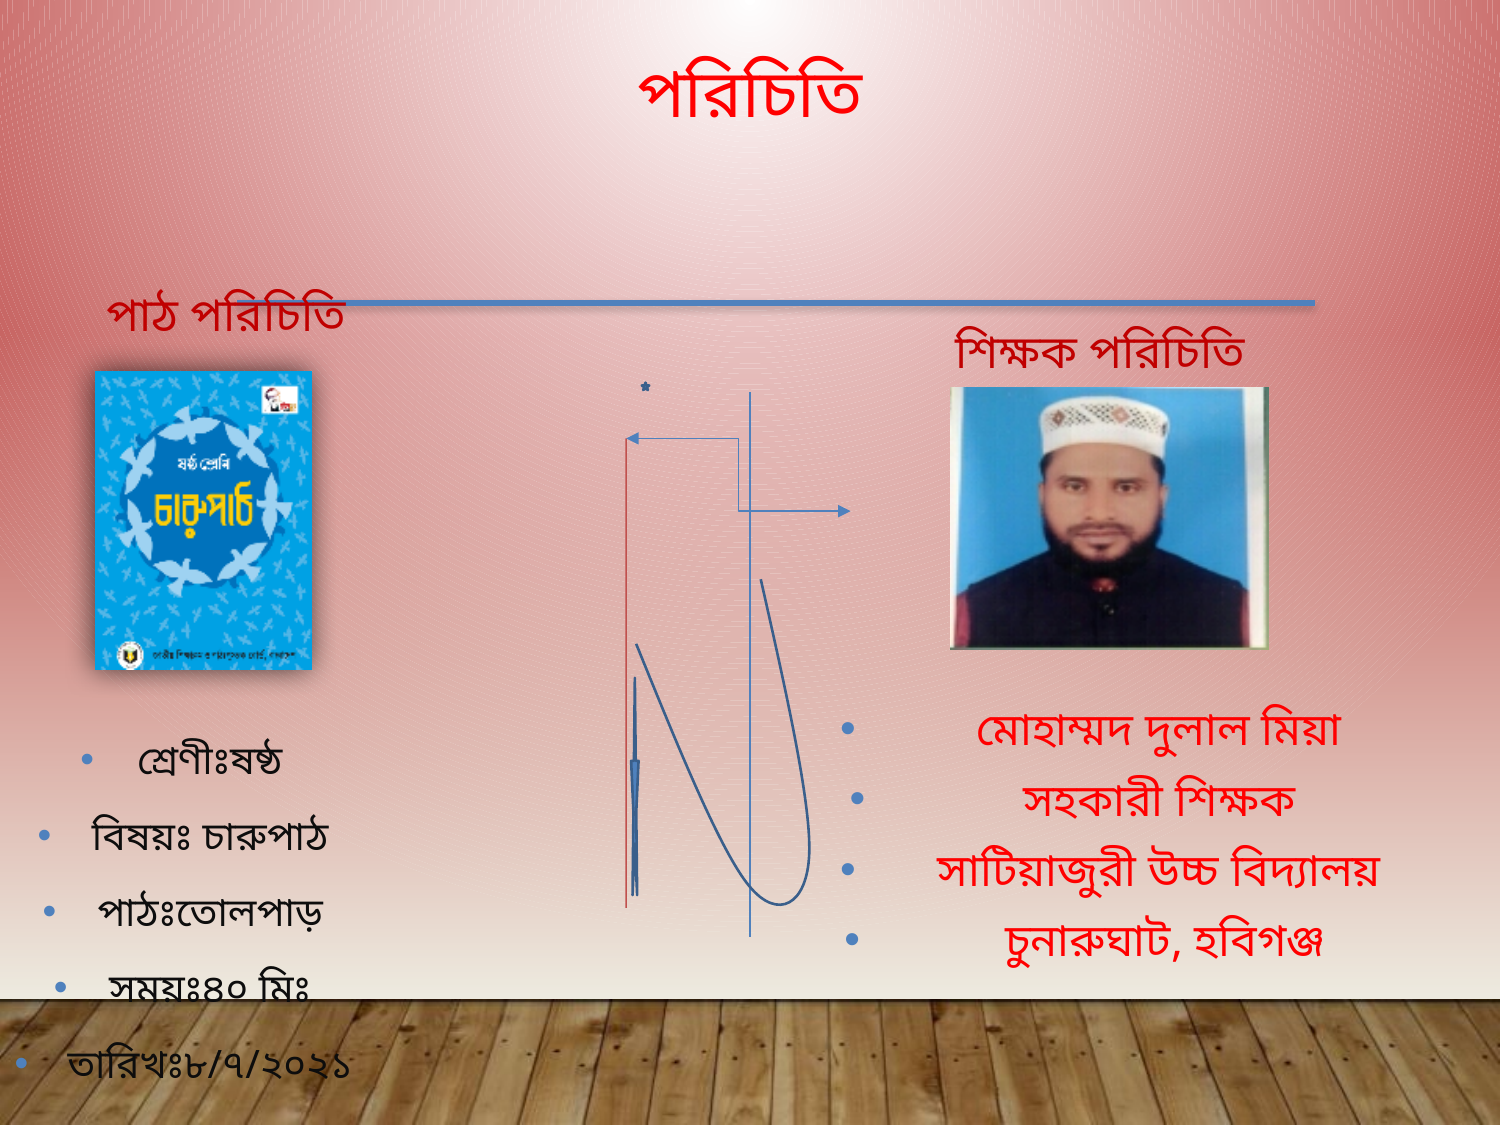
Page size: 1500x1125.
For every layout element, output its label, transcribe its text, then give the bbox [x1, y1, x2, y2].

picture [193, 608, 201, 621]
picture [111, 435, 120, 447]
picture [205, 663, 211, 670]
picture [131, 611, 139, 623]
picture [273, 605, 283, 615]
list পাঠ পরিচিতি [0, 213, 650, 349]
picture [138, 390, 147, 403]
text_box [625, 438, 851, 512]
text_box [630, 676, 640, 897]
picture [160, 619, 168, 630]
picture [281, 542, 289, 552]
picture [298, 421, 309, 431]
picture [144, 639, 155, 647]
picture [297, 472, 305, 485]
picture [99, 609, 111, 618]
picture [268, 641, 275, 655]
picture [246, 622, 257, 631]
picture [99, 563, 108, 575]
list শিক্ষক পরিচিতি [675, 249, 1500, 386]
picture [182, 625, 190, 637]
picture [280, 653, 289, 666]
picture [108, 472, 118, 481]
picture [231, 396, 239, 408]
picture [238, 636, 251, 644]
picture [169, 632, 177, 646]
picture [224, 633, 232, 646]
picture [122, 417, 135, 425]
picture [141, 409, 152, 417]
picture [303, 630, 312, 642]
picture [262, 374, 308, 425]
picture [949, 387, 1269, 651]
picture [99, 503, 110, 512]
picture [117, 551, 125, 562]
picture [274, 589, 286, 597]
picture [105, 537, 111, 551]
picture [123, 569, 130, 580]
picture [287, 436, 295, 450]
picture [124, 596, 135, 605]
picture [249, 606, 260, 614]
picture [297, 586, 305, 599]
picture [168, 605, 179, 616]
picture [286, 570, 294, 582]
picture [229, 374, 239, 386]
list শ্রেণীঃষষ্ঠ বিষয়ঃ চারুপাঠ পাঠঃতোলপাড় সময়ঃ৪০ মিঃ তারিখঃ৮/৭/২০২১ [0, 718, 627, 1098]
picture [105, 591, 115, 600]
text_box [634, 587, 745, 883]
picture [238, 584, 247, 596]
picture [103, 417, 111, 431]
picture [144, 606, 156, 614]
picture [103, 651, 111, 664]
picture [282, 459, 289, 471]
picture [116, 628, 144, 670]
text_box [640, 381, 651, 392]
title পরিচিতি [0, 52, 1500, 271]
picture [247, 402, 258, 411]
picture [102, 377, 110, 389]
picture [301, 447, 308, 463]
picture [149, 587, 160, 595]
picture [152, 379, 163, 387]
picture [209, 390, 217, 401]
picture [169, 378, 180, 389]
picture [297, 648, 308, 658]
picture [103, 486, 115, 495]
picture [113, 378, 126, 387]
picture [284, 629, 292, 642]
picture [298, 377, 305, 388]
picture [132, 378, 145, 386]
text_box [754, 578, 811, 907]
picture [113, 396, 292, 597]
picture [275, 561, 281, 573]
picture [163, 395, 171, 406]
picture [296, 500, 307, 508]
picture [296, 533, 306, 542]
picture [270, 434, 278, 447]
picture [193, 376, 199, 389]
picture [136, 573, 145, 585]
picture [102, 396, 112, 405]
picture [218, 593, 228, 603]
picture [297, 611, 303, 623]
picture [250, 379, 261, 387]
picture [209, 605, 221, 614]
picture [100, 449, 108, 461]
picture [104, 626, 114, 635]
picture [254, 587, 264, 595]
picture [264, 661, 272, 670]
picture [183, 663, 189, 670]
list মোহাম্মদ দুলাল মিয়া সহকারী শিক্ষক সাটিয়াজুরী উচ্চ বিদ্যালয় চুনারুঘাট, হবিগঞ্জ [825, 662, 1462, 975]
picture [122, 396, 130, 408]
picture [0, 999, 1500, 1125]
picture [297, 555, 306, 566]
picture [210, 373, 223, 383]
picture [264, 619, 272, 630]
picture [227, 611, 237, 622]
picture [289, 514, 297, 528]
